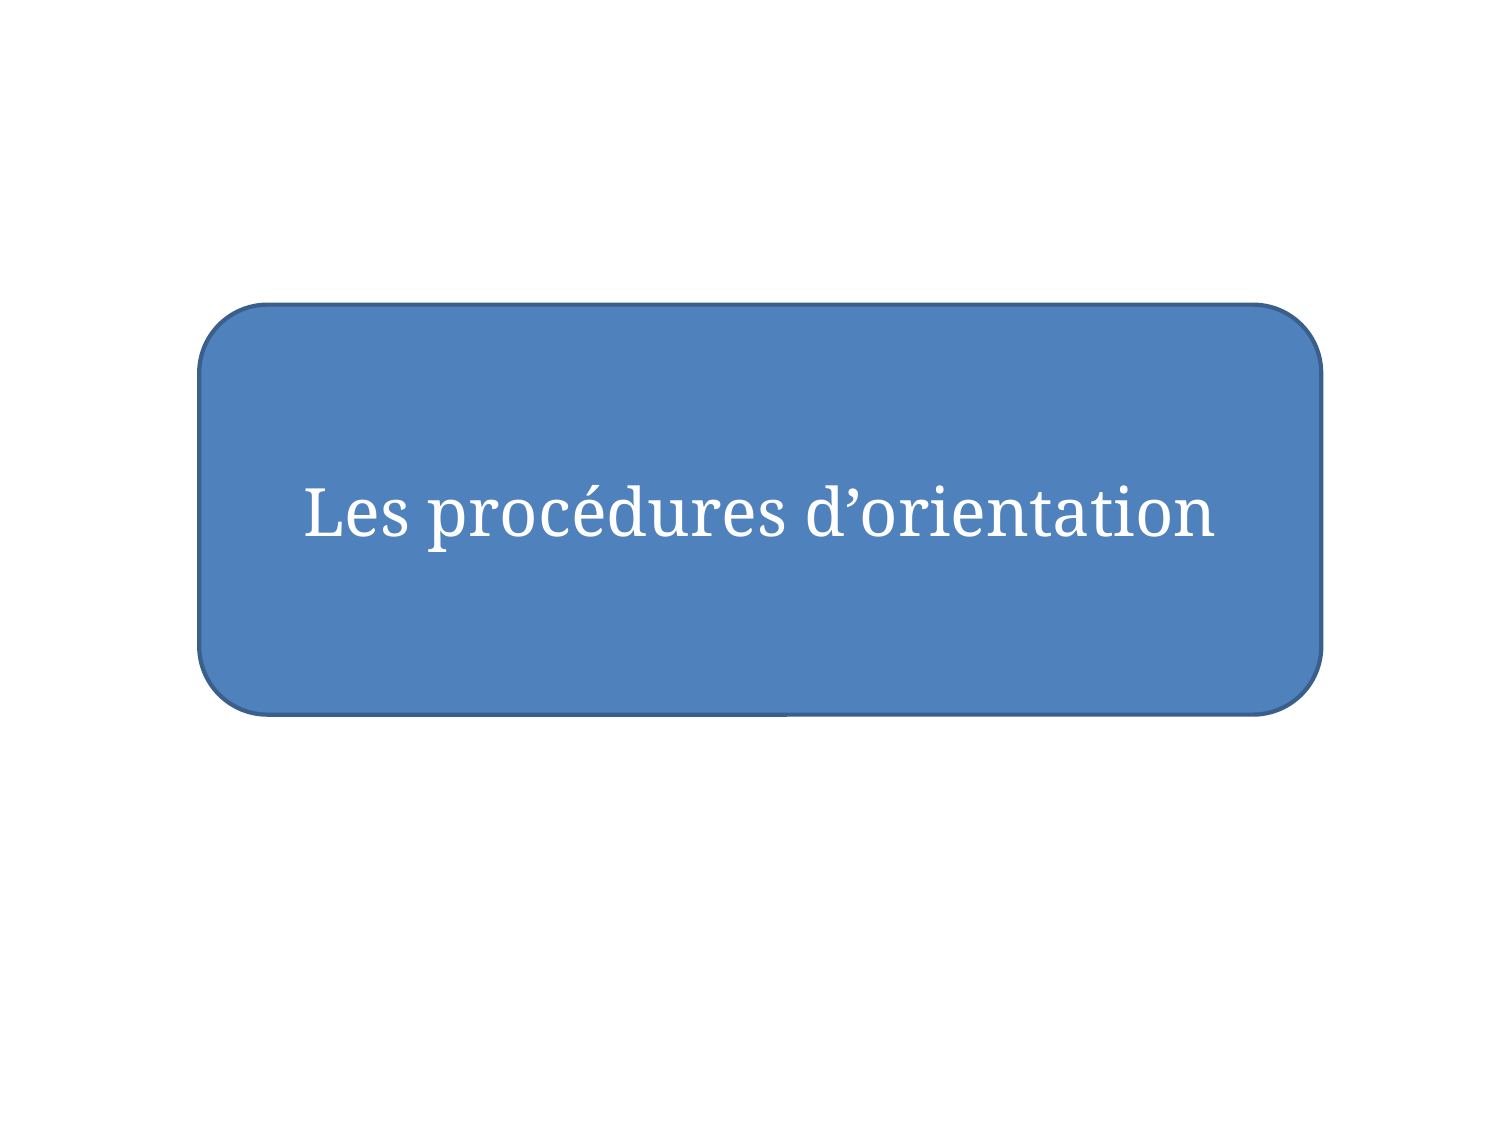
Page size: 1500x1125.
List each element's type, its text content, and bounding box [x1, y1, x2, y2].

text_box Les procédures d’orientation [199, 304, 1322, 715]
